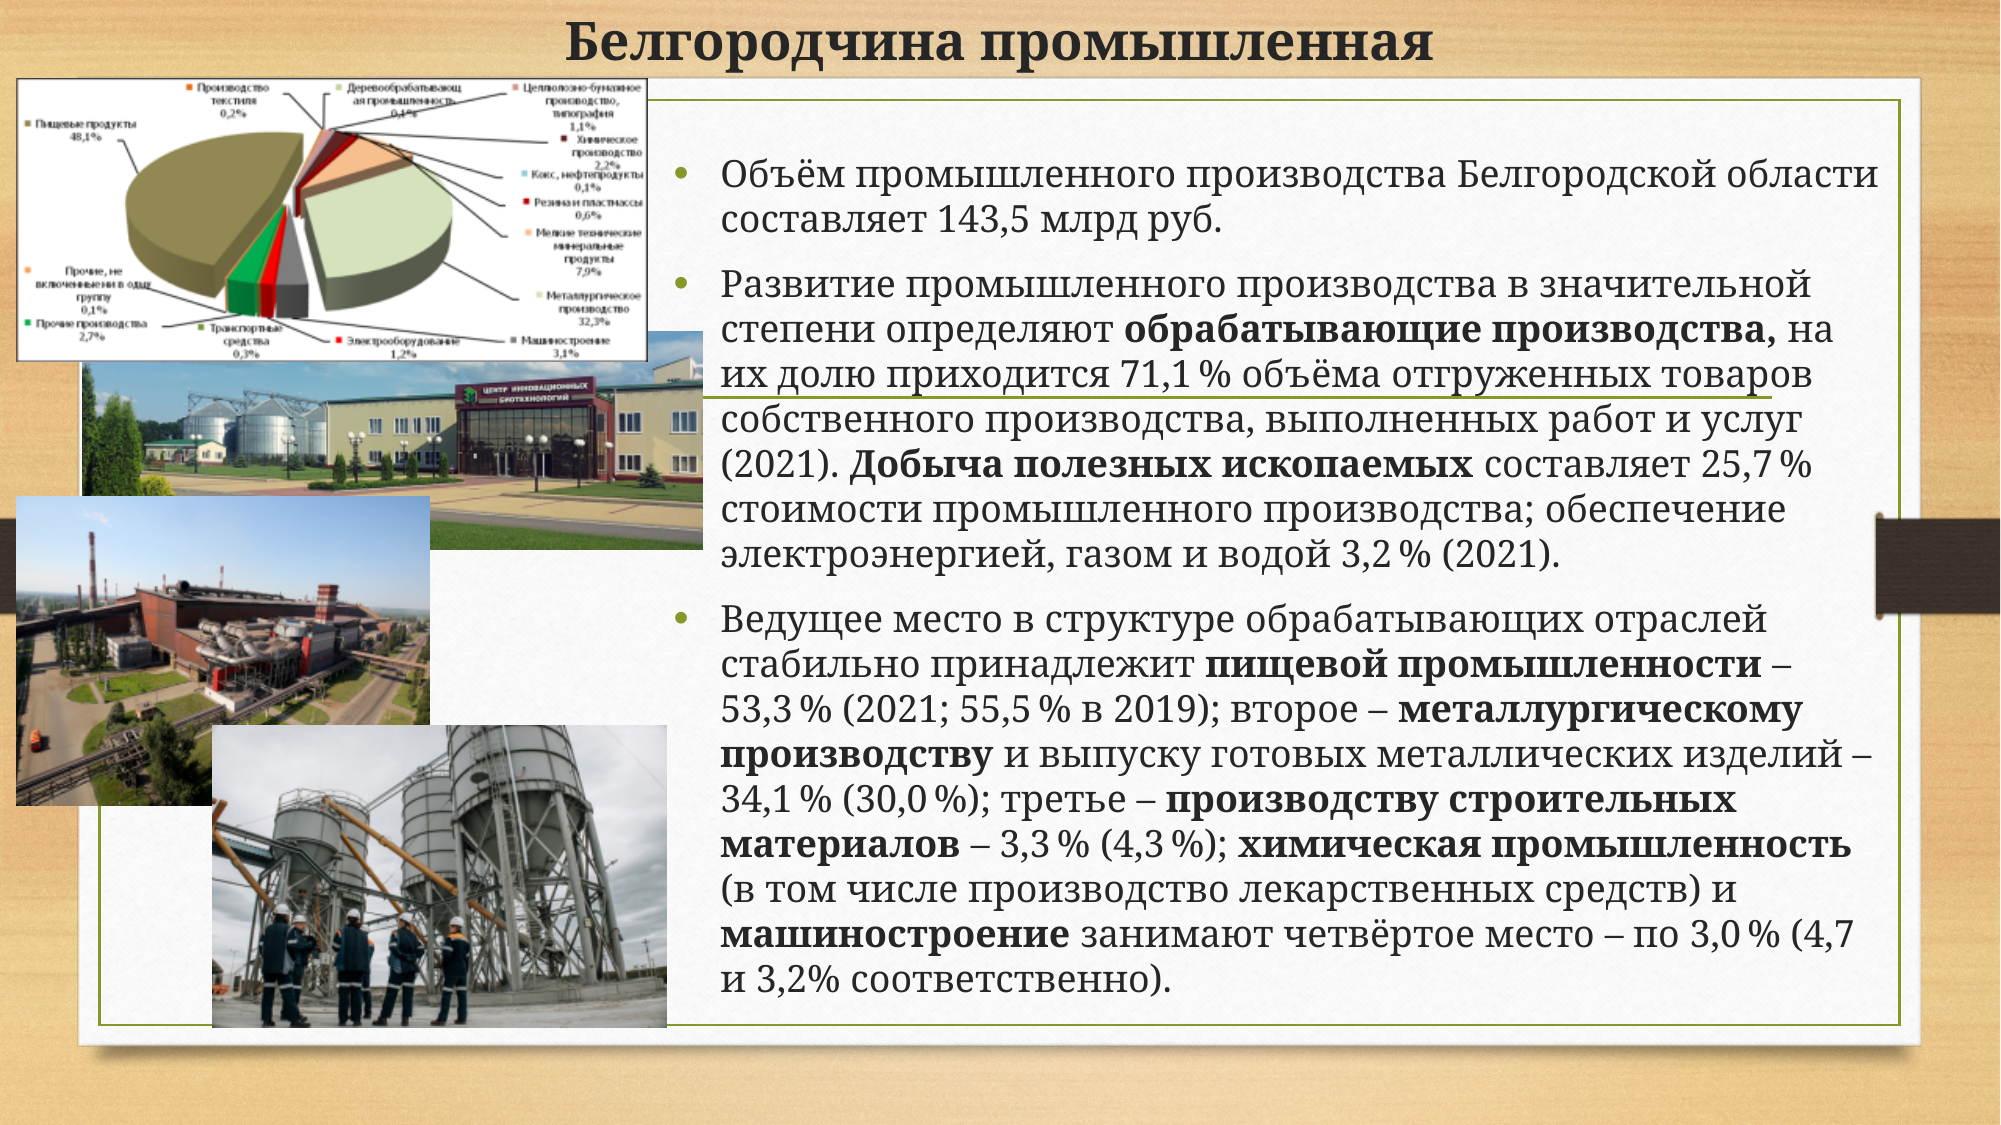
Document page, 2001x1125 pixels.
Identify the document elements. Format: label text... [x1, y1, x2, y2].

picture [0, 0, 2001, 1125]
list Объём промышленного производства Белгородской области составляет 143,5 млрд руб. Развитие промышленного производства в значительной степени определяют обрабатывающие производства, на их долю приходится 71,1 % объёма отгруженных товаров собственного производства, выполненных работ и услуг (2021). Добыча полезных ископаемых составляет 25,7 % стоимости промышленного производства; обеспечение электроэнергией, газом и водой 3,2 % (2021). Ведущее место в структуре обрабатывающих отраслей стабильно принадлежит пищевой промышленности – 53,3 % (2021; 55,5 % в 2019); второе – металлургическому производству и выпуску готовых металлических изделий – 34,1 % (30,0 %); третье – производству строительных материалов – 3,3 % (4,3 %); химическая промышленность (в том числе производство лекарственных средств) и машиностроение занимают четвёртое место – по 3,0 % (4,7 и 3,2% соответственно). [658, 142, 1900, 687]
title Белгородчина промышленная [212, 0, 1788, 79]
